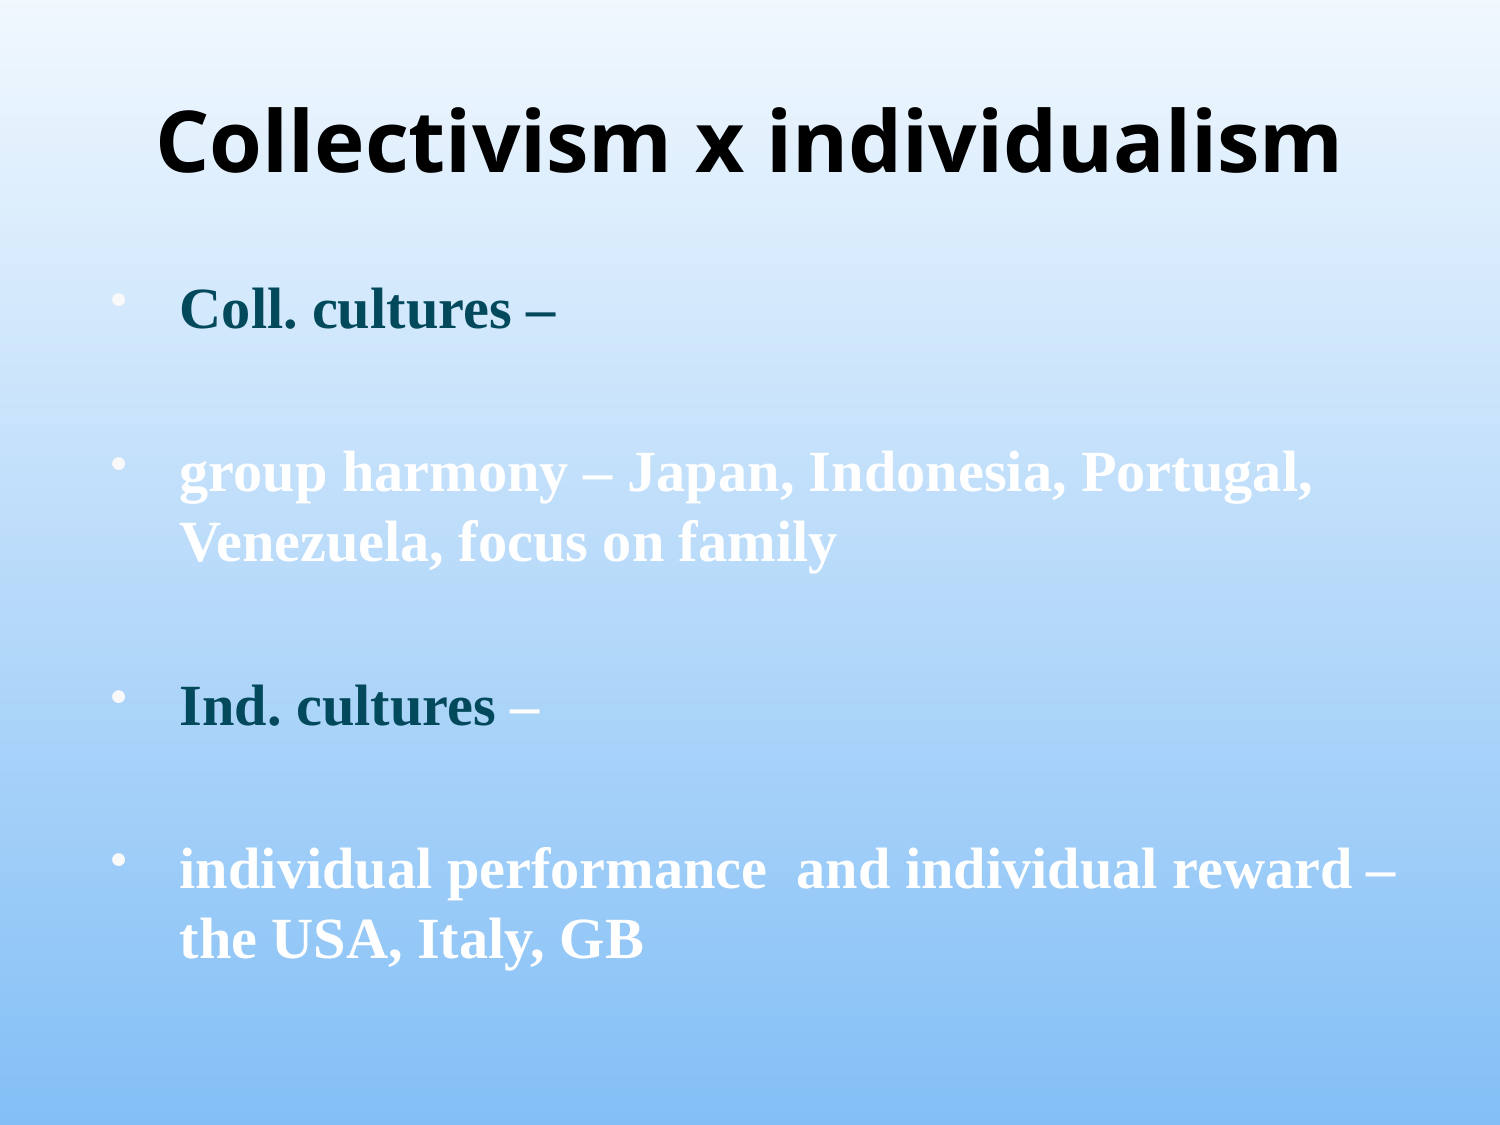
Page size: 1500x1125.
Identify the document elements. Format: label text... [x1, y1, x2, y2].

title Collectivism x individualism [75, 45, 1425, 233]
list Coll. cultures – group harmony – Japan, Indonesia, Portugal, Venezuela, focus on family Ind. cultures – individual performance and individual reward – the USA, Italy, GB [75, 262, 1425, 1035]
